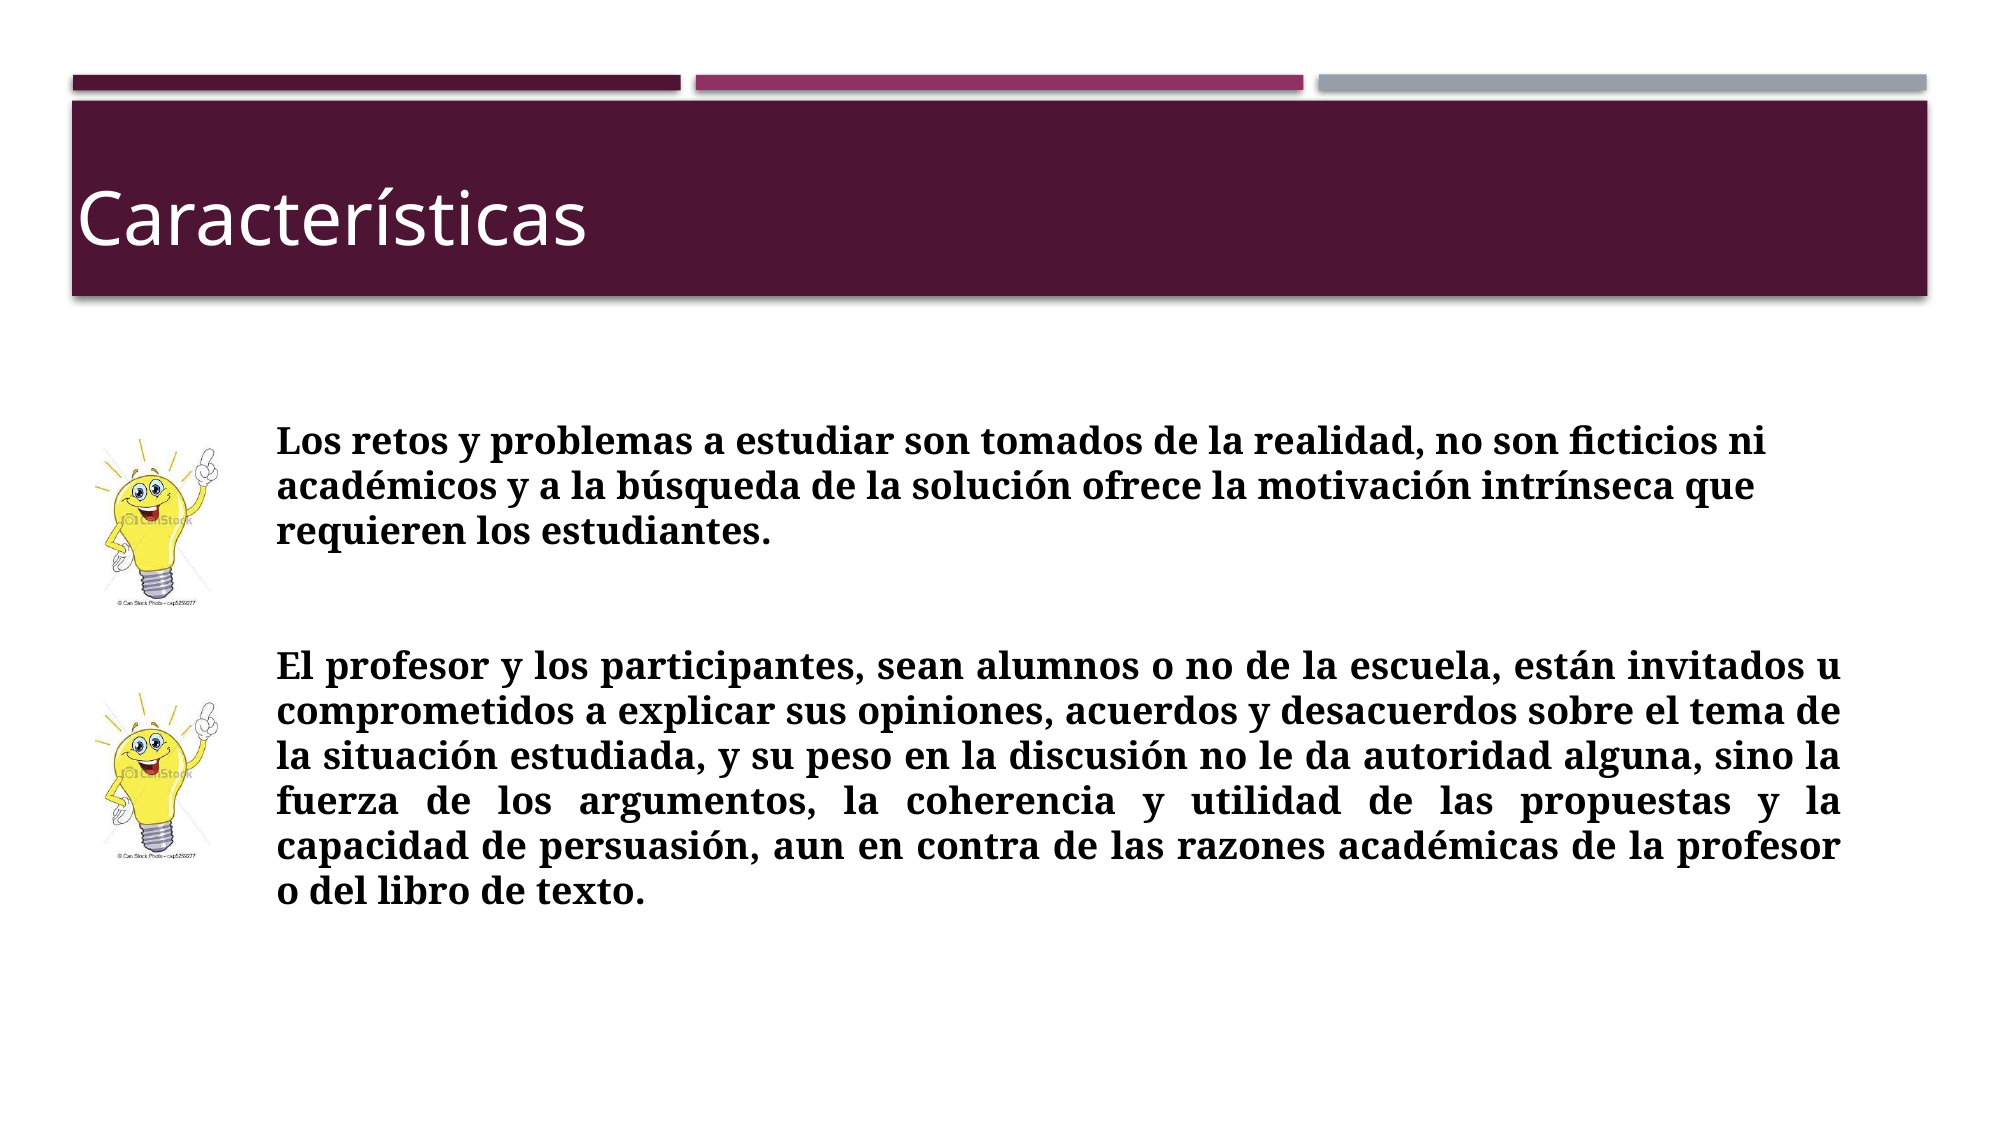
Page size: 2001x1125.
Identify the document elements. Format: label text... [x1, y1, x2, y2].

picture [94, 439, 218, 606]
text_box Los retos y problemas a estudiar son tomados de la realidad, no son ficticios ni académicos y a la búsqueda de la solución ofrece la motivación intrínseca que requieren los estudiantes. El profesor y los participantes, sean alumnos o no de la escuela, están invitados u comprometidos a explicar sus opiniones, acuerdos y desacuerdos sobre el tema de la situación estudiada, y su peso en la discusión no le da autoridad alguna, sino la fuerza de los argumentos, la coherencia y utilidad de las propuestas y la capacidad de persuasión, aun en contra de las razones académicas de la profesor o del libro de texto. [261, 409, 1858, 1010]
text_box Características [61, 162, 604, 268]
picture [94, 693, 218, 860]
